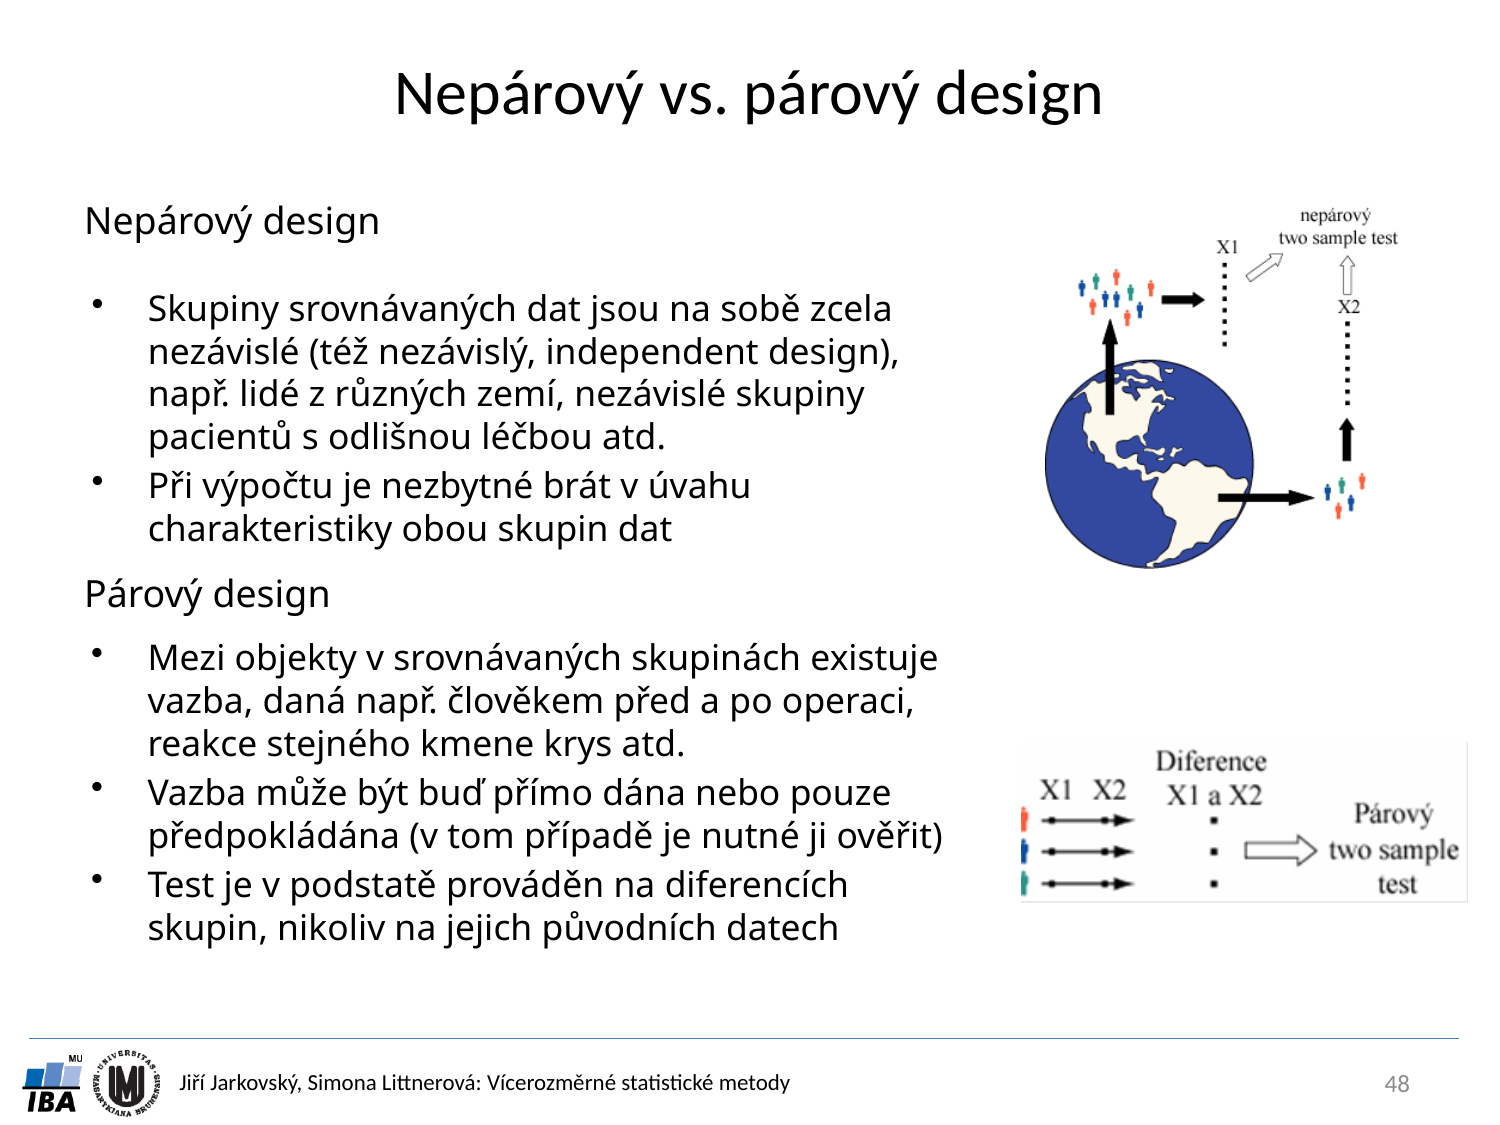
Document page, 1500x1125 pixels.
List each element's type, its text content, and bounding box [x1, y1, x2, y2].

title Nepárový vs. párový design [75, 42, 1425, 135]
text_box Mezi objekty v srovnávaných skupinách existuje vazba, daná např. člověkem před a po operaci, reakce stejného kmene krys atd. Vazba může být buď přímo dána nebo pouze předpokládána (v tom případě je nutné ji ověřit) Test je v podstatě prováděn na diferencích skupin, nikoliv na jejich původních datech [76, 628, 987, 955]
text_box Nepárový design [64, 172, 1447, 268]
picture [93, 1050, 160, 1117]
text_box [1045, 202, 1399, 570]
text_box Skupiny srovnávaných dat jsou na sobě zcela nezávislé (též nezávislý, independent design), např. lidé z různých zemí, nezávislé skupiny pacientů s odlišnou léčbou atd. Při výpočtu je nezbytné brát v úvahu charakteristiky obou skupin dat [76, 278, 987, 556]
picture [1021, 742, 1471, 904]
picture [22, 1055, 82, 1112]
slide_number 48 [1074, 1052, 1425, 1113]
text_box Párový design [64, 545, 1447, 641]
